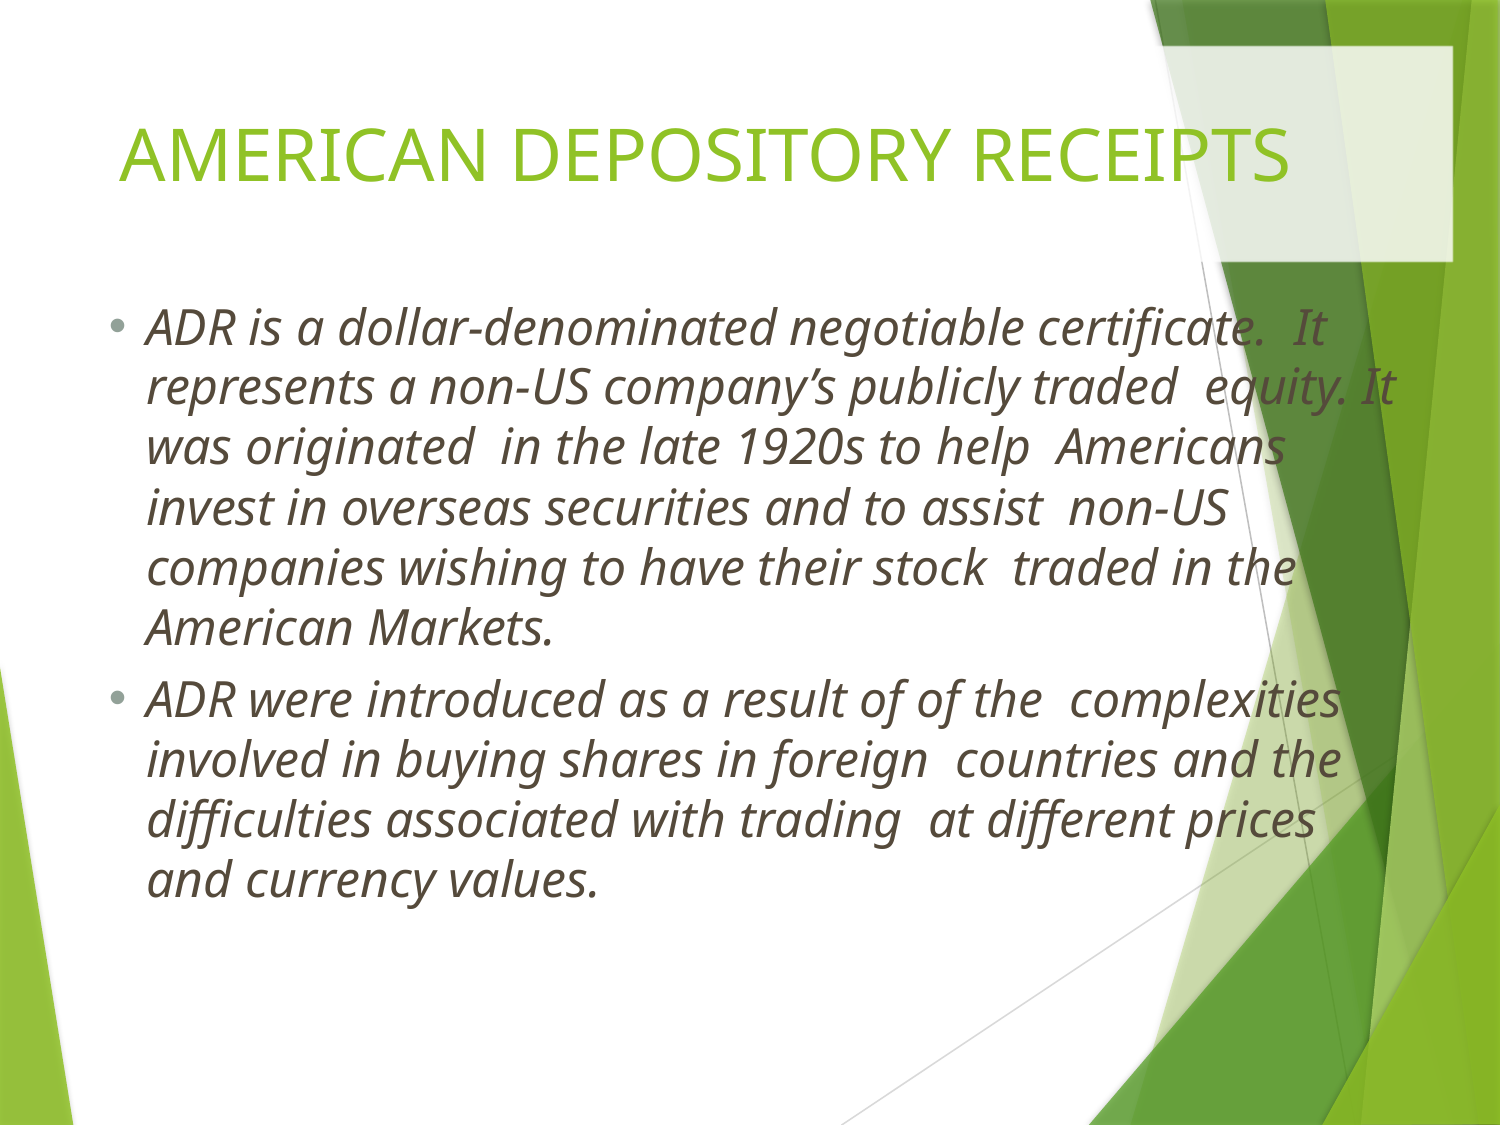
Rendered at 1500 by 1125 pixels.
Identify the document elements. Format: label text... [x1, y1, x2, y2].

text_box [44, 44, 1455, 264]
title AMERICAN DEPOSITORY RECEIPTS [117, 106, 1376, 292]
text_box ADR is a dollar-denominated negotiable certificate. It represents a non-US company’s publicly traded equity. It was originated in the late 1920s to help Americans invest in overseas securities and to assist non-US companies wishing to have their stock traded in the American Markets. ADR were introduced as a result of of the complexities involved in buying shares in foreign countries and the difficulties associated with trading at different prices and currency values. [106, 292, 1408, 908]
